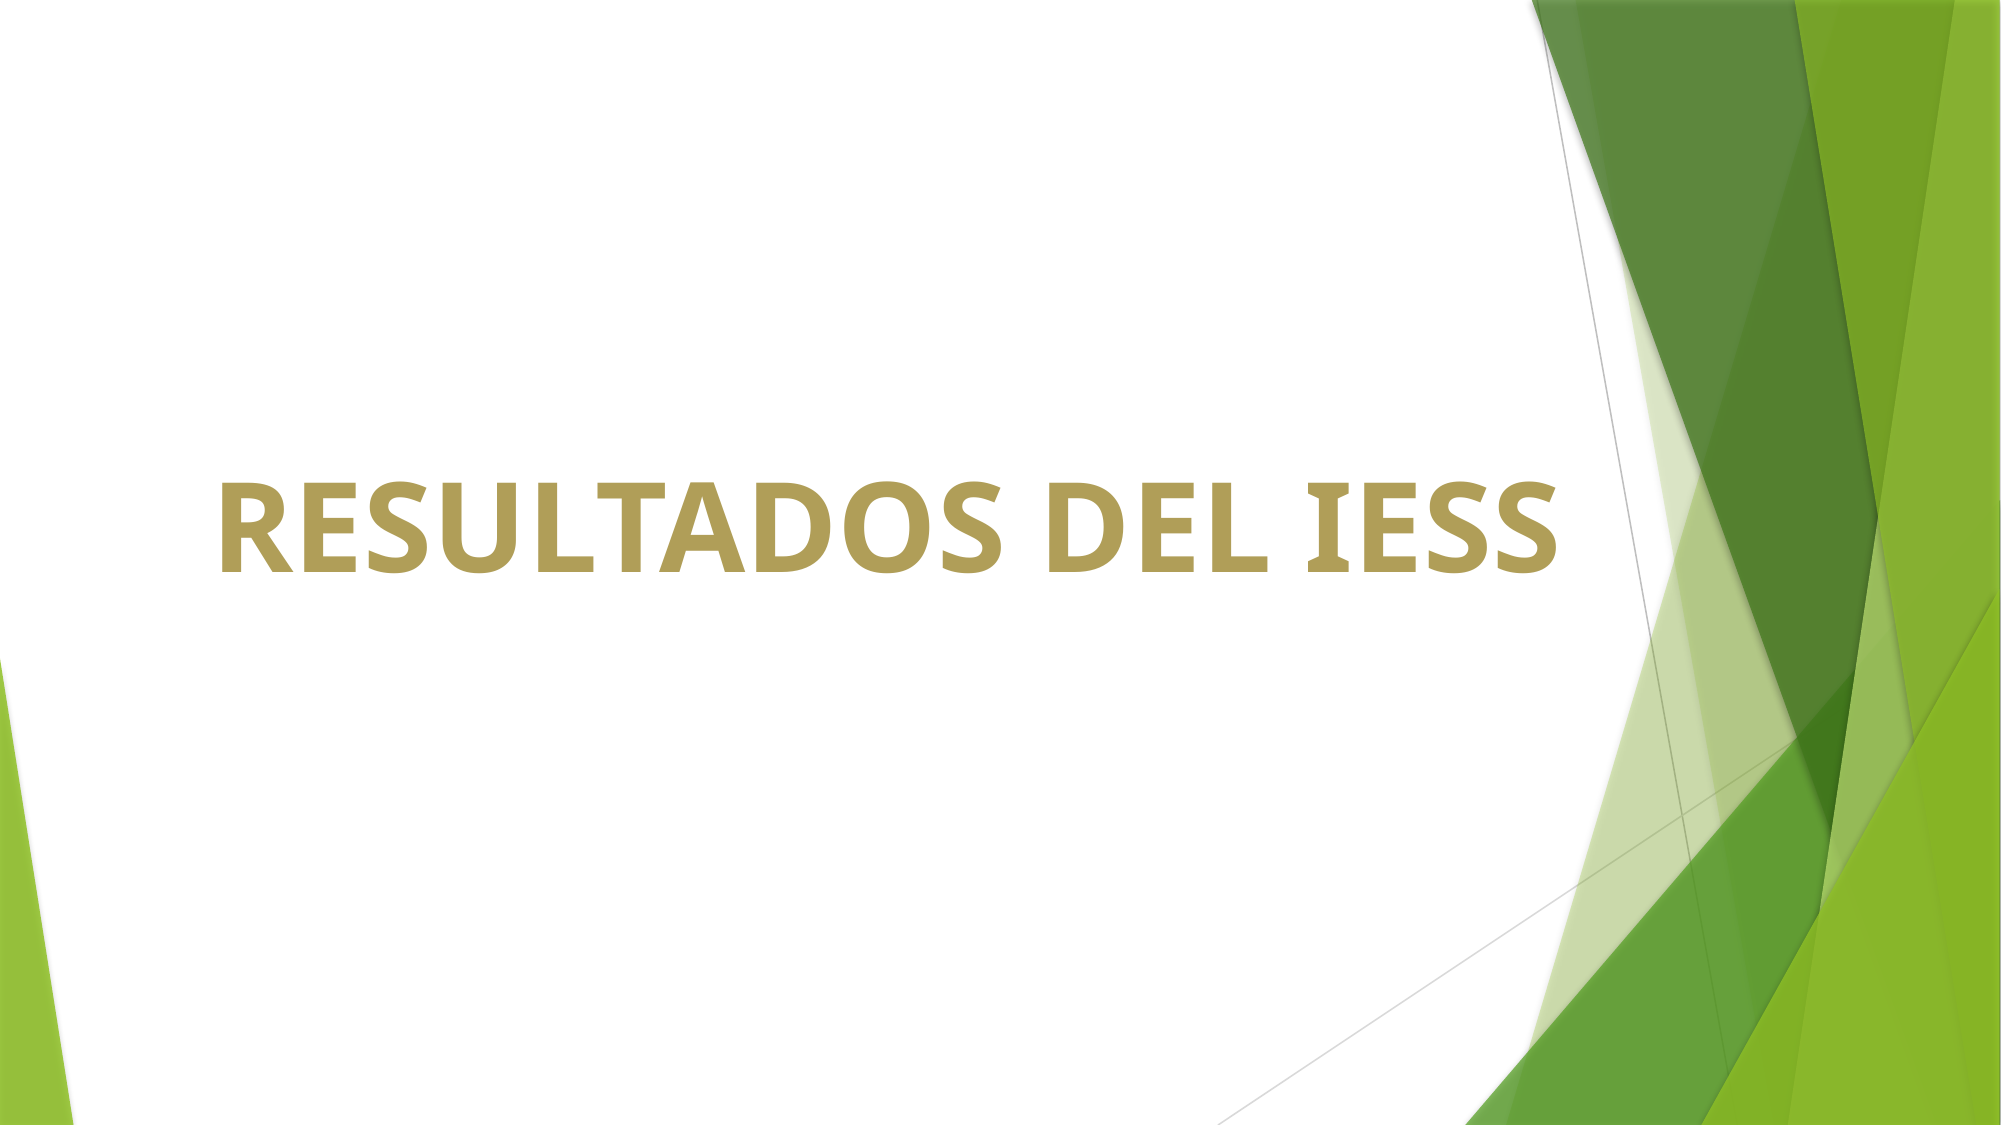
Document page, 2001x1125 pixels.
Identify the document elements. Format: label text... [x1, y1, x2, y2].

title RESULTADOS DEL IESS [196, 440, 1607, 657]
